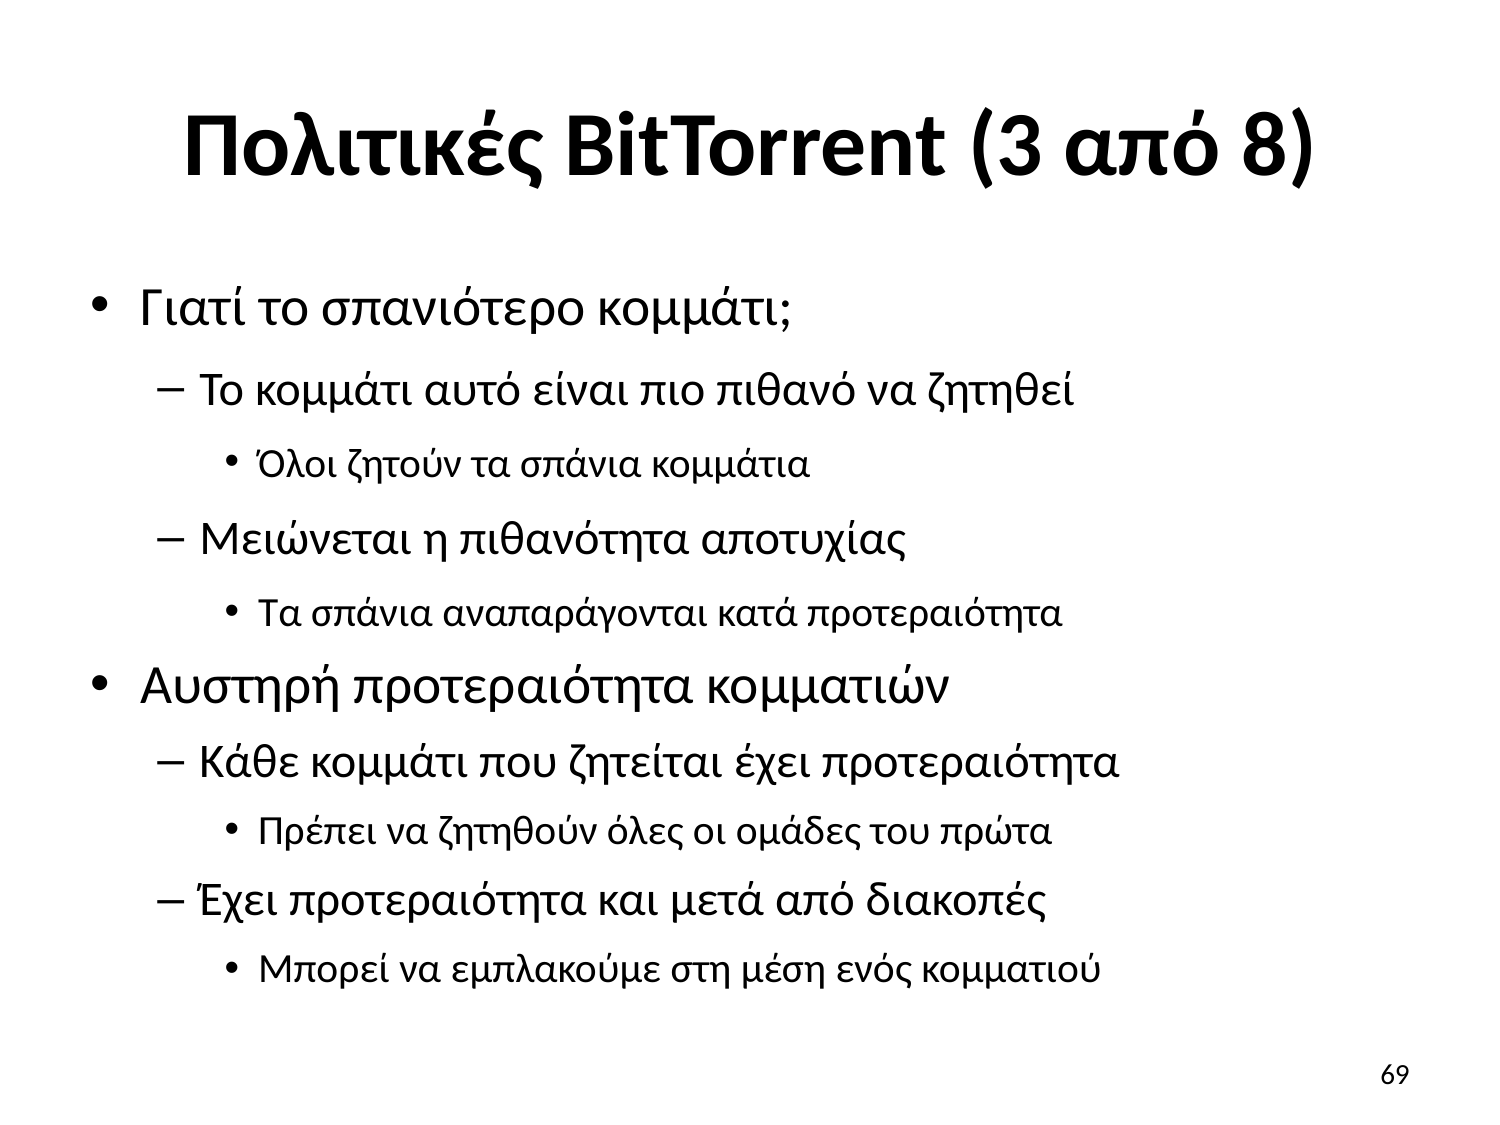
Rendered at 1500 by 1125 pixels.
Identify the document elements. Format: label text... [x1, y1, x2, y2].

list Γιατί το σπανιότερο κομμάτι; Το κομμάτι αυτό είναι πιο πιθανό να ζητηθεί Όλοι ζητούν τα σπάνια κομμάτια Μειώνεται η πιθανότητα αποτυχίας Τα σπάνια αναπαράγονται κατά προτεραιότητα Αυστηρή προτεραιότητα κομματιών Κάθε κομμάτι που ζητείται έχει προτεραιότητα Πρέπει να ζητηθούν όλες οι ομάδες του πρώτα Έχει προτεραιότητα και μετά από διακοπές Μπορεί να εμπλακούμε στη μέση ενός κομματιού [75, 262, 1425, 1005]
title Πολιτικές BitTorrent (3 από 8) [75, 45, 1425, 233]
slide_number 69 [1074, 1042, 1425, 1103]
